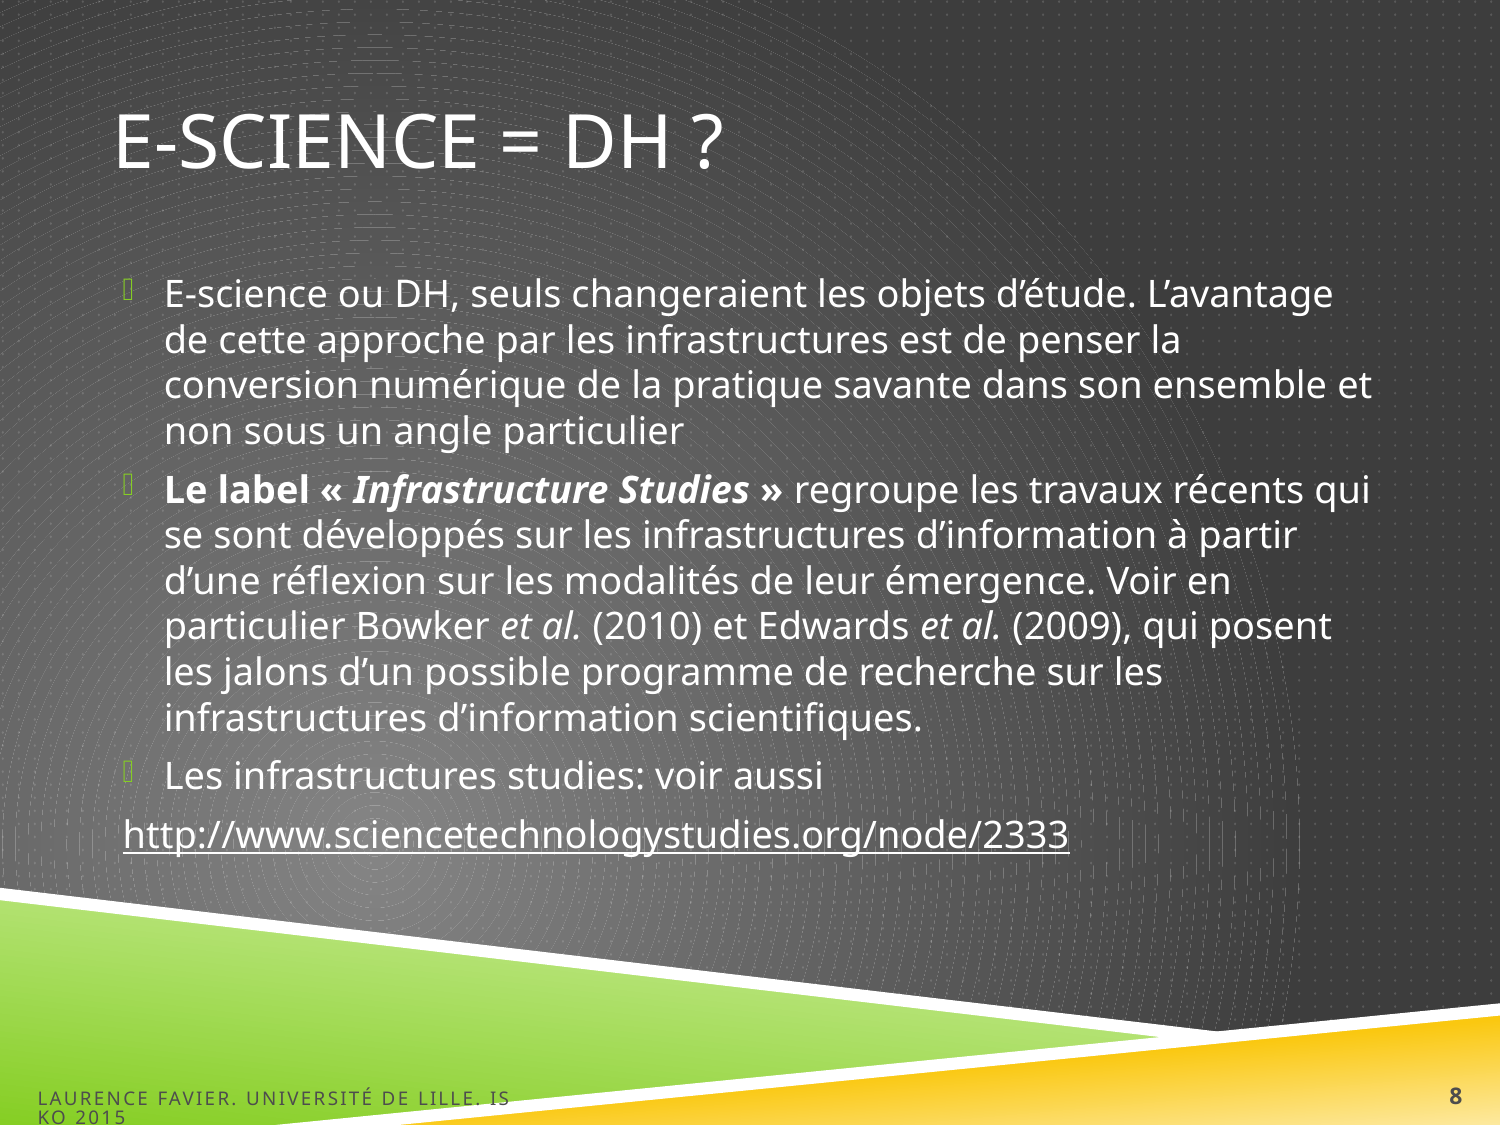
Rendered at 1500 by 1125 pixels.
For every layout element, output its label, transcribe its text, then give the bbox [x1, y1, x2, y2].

footer Laurence FAVIER. Université de Lille. ISKO 2015 [37, 1052, 513, 1113]
list E-science ou DH, seuls changeraient les objets d’étude. L’avantage de cette approche par les infrastructures est de penser la conversion numérique de la pratique savante dans son ensemble et non sous un angle particulier Le label « Infrastructure Studies » regroupe les travaux récents qui se sont développés sur les infrastructures d’information à partir d’une réflexion sur les modalités de leur émergence. Voir en particulier Bowker et al. (2010) et Edwards et al. (2009), qui posent les jalons d’un possible programme de recherche sur les infrastructures d’information scientifiques. Les infrastructures studies: voir aussi http://www.sciencetechnologystudies.org/node/2333 [112, 262, 1388, 875]
slide_number 8 [1387, 1052, 1463, 1113]
title E-science = DH ? [112, 45, 1388, 233]
